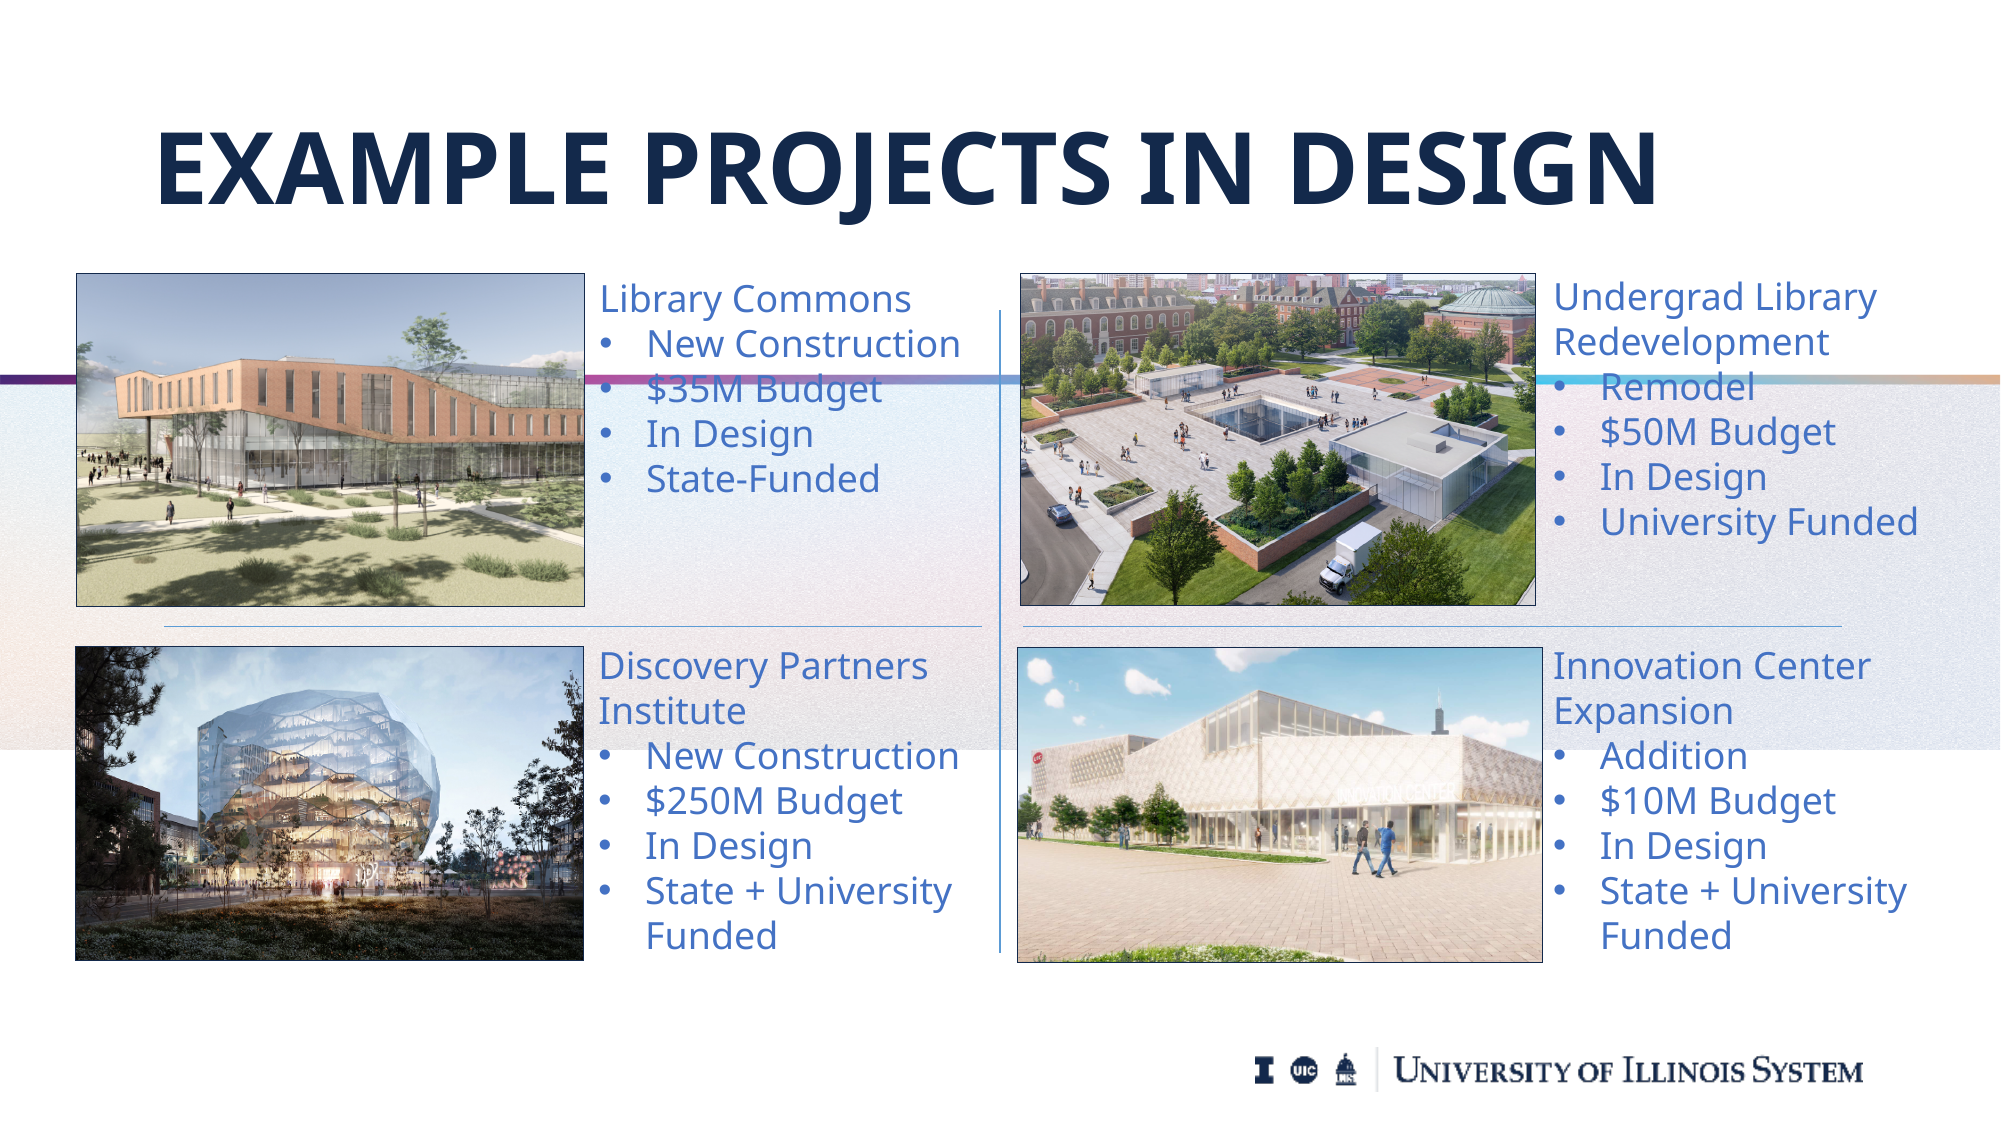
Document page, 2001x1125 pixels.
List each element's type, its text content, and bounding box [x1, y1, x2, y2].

text_box Library Commons New Construction $35M Budget In Design State-Funded [585, 274, 1018, 563]
text_box Undergrad Library Redevelopment Remodel $50M Budget In Design University Funded [1538, 273, 1972, 607]
text_box Discovery Partners Institute New Construction $250M Budget In Design State + University Funded [583, 641, 992, 1021]
title EXAMPLE PROJECTS IN DESIGN [137, 111, 1863, 327]
text_box Innovation Center Expansion Addition $10M Budget In Design State + University Funded [1538, 641, 1972, 1021]
picture [0, 0, 2001, 1125]
